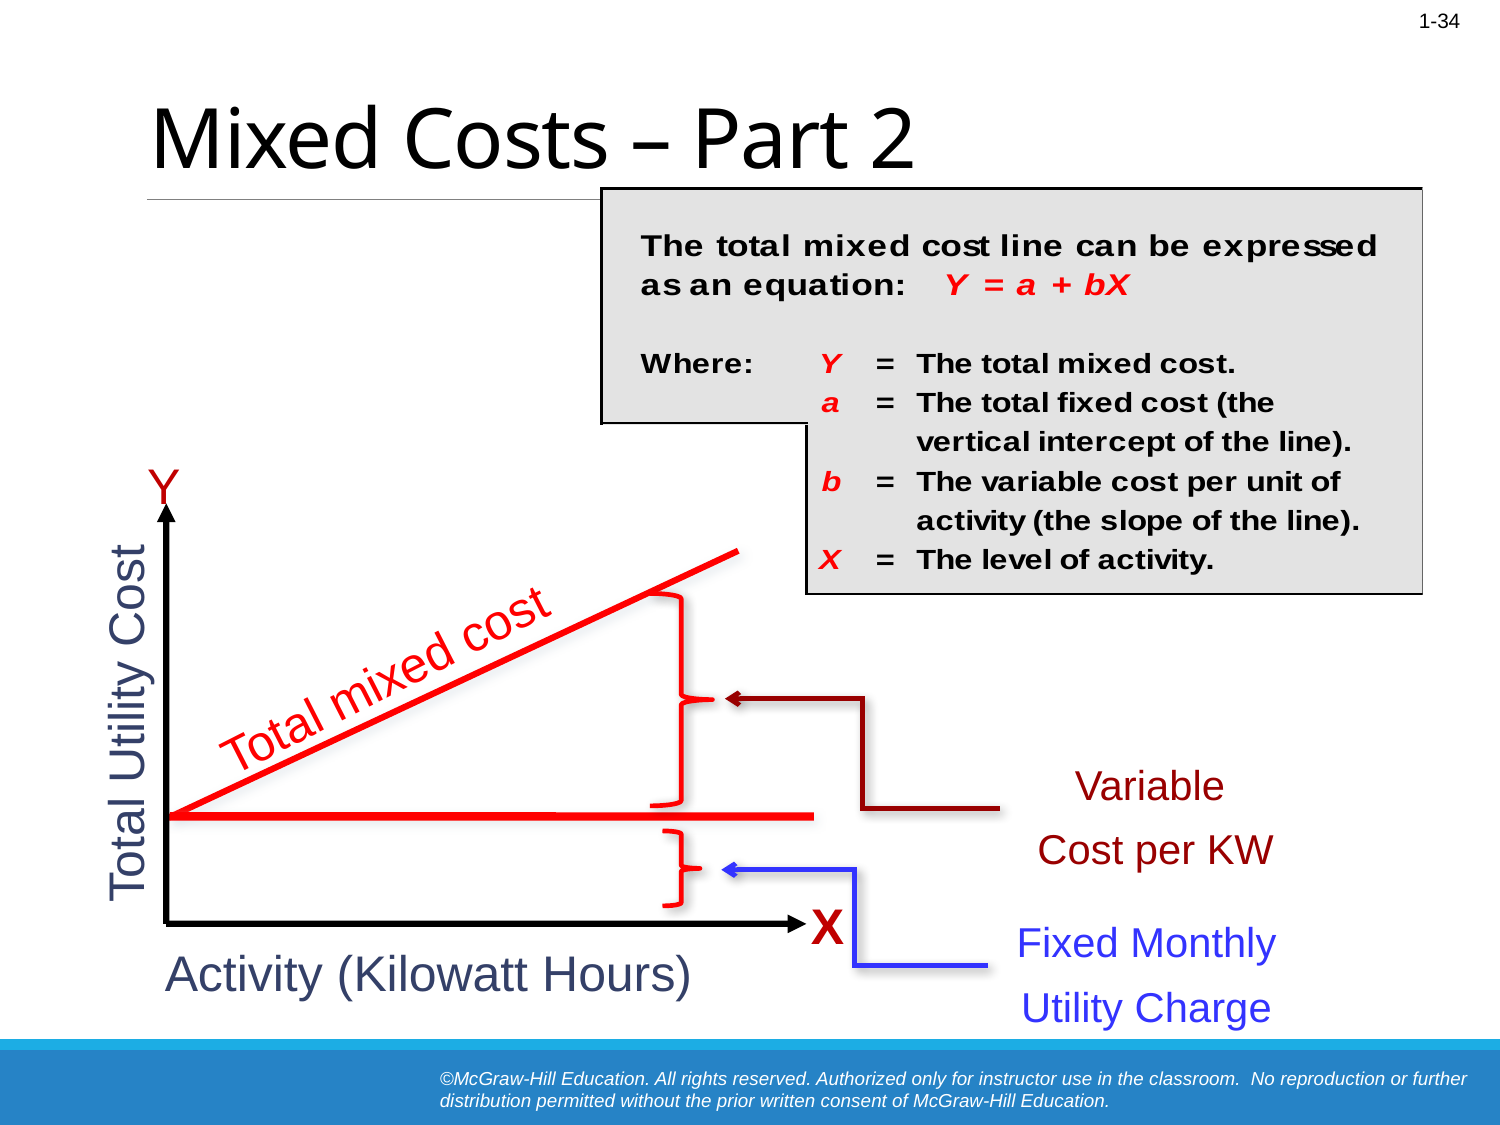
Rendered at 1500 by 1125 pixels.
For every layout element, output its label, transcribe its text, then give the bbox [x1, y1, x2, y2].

text_box Activity (Kilowatt Hours) [149, 971, 819, 1009]
text_box Variable Cost per KW [999, 736, 1312, 881]
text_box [724, 698, 1001, 810]
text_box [131, 445, 860, 963]
text_box Fixed Monthly Utility Charge [987, 893, 1306, 1038]
text_box Total Utility Cost [87, 503, 128, 944]
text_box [720, 869, 988, 967]
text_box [599, 186, 1426, 713]
title Mixed Costs – Part 2 [134, 24, 1373, 194]
